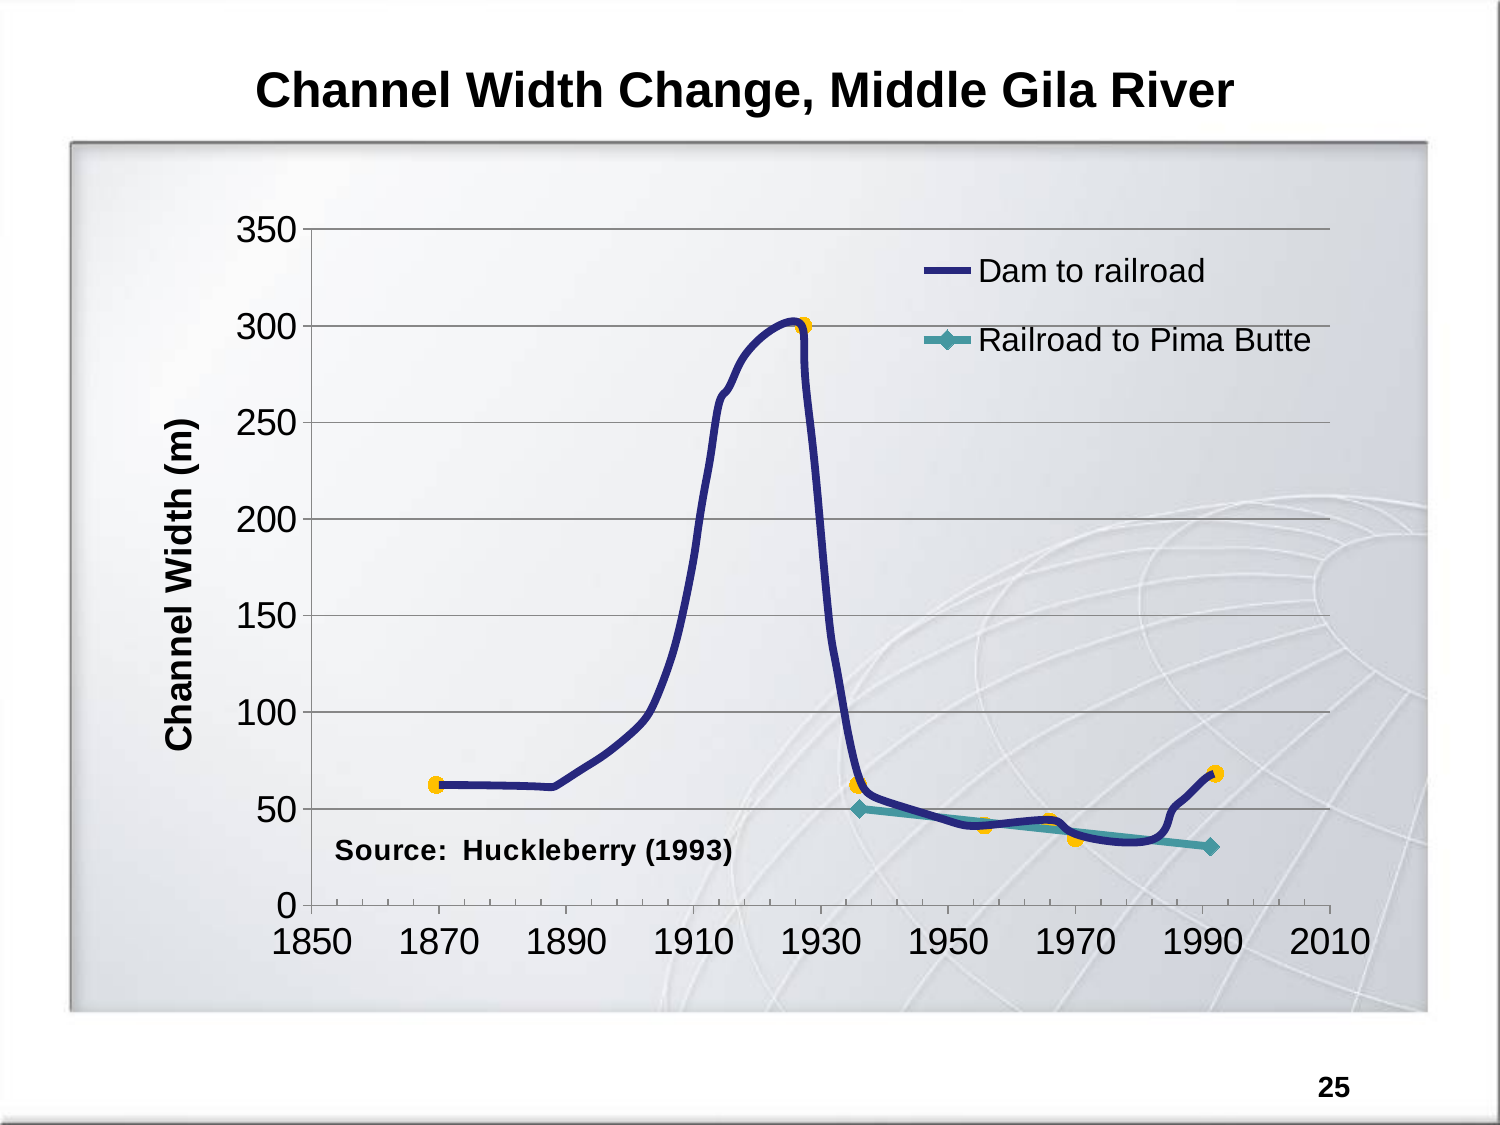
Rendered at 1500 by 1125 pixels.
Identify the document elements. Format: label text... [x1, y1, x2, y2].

picture [0, 0, 1500, 1125]
chart [118, 192, 1397, 979]
title Channel Width Change, Middle Gila River [78, 29, 1427, 118]
